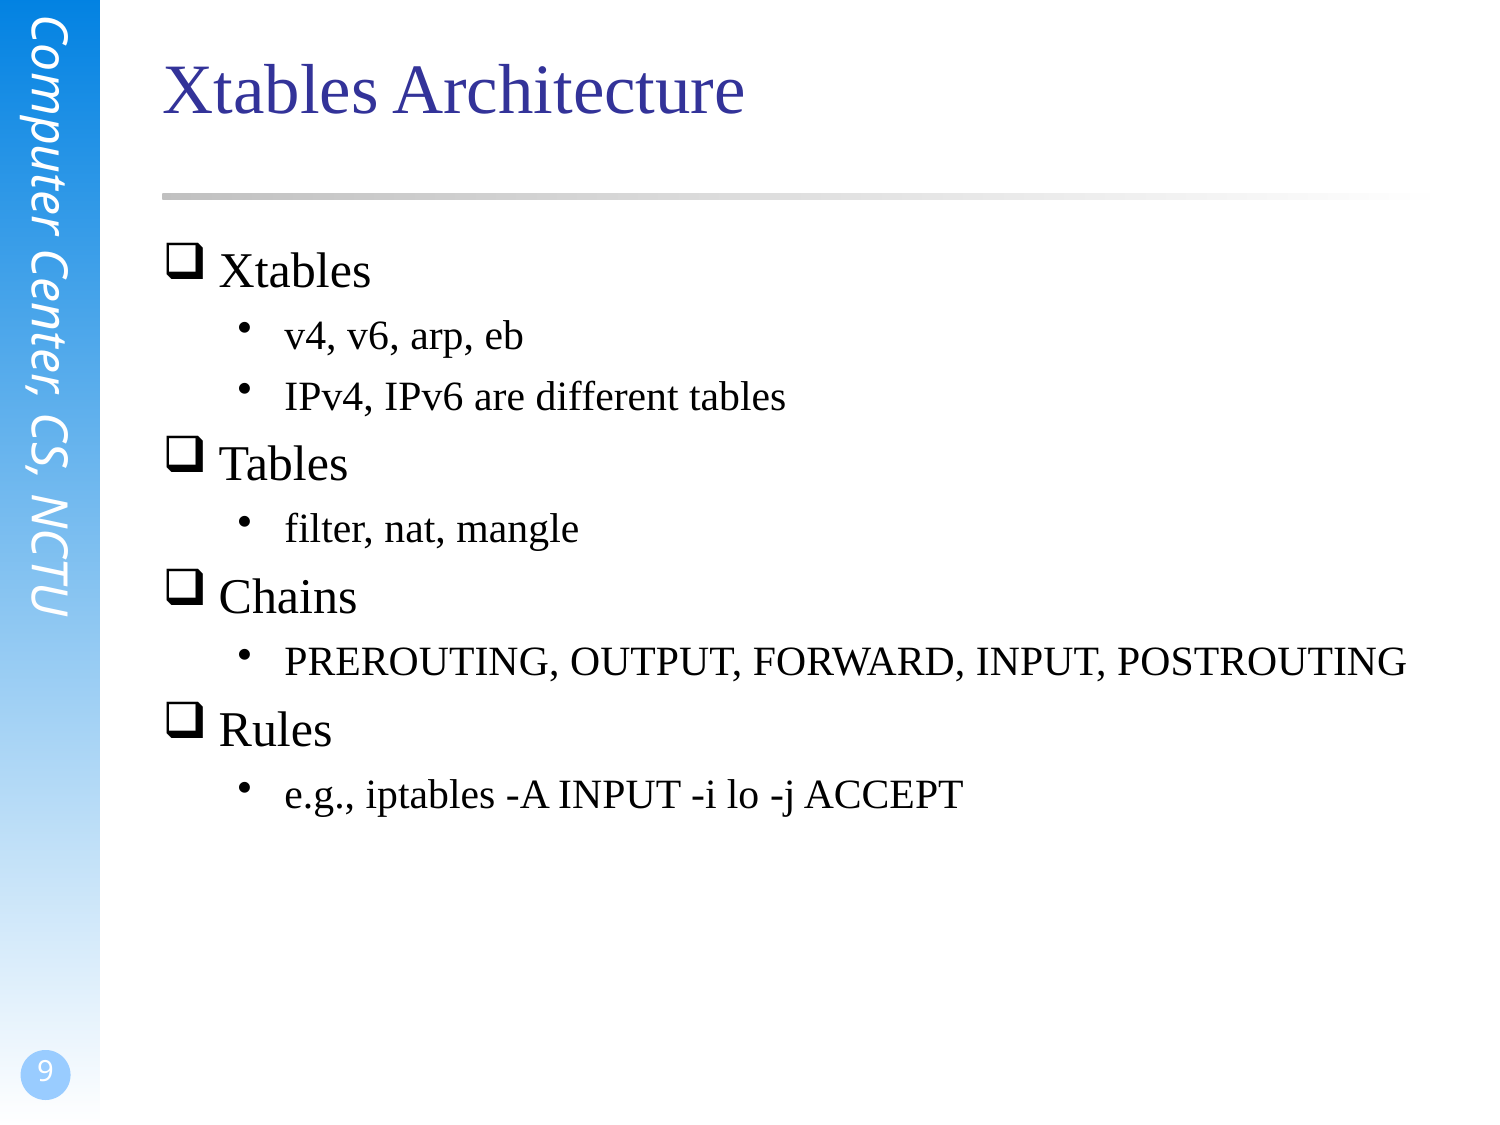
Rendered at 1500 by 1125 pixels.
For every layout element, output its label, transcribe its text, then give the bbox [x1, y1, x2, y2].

title Xtables Architecture [162, 42, 1438, 231]
list Xtables v4, v6, arp, eb IPv4, IPv6 are different tables Tables filter, nat, mangle Chains PREROUTING, OUTPUT, FORWARD, INPUT, POSTROUTING Rules e.g., iptables -A INPUT -i lo -j ACCEPT [162, 237, 1438, 1000]
